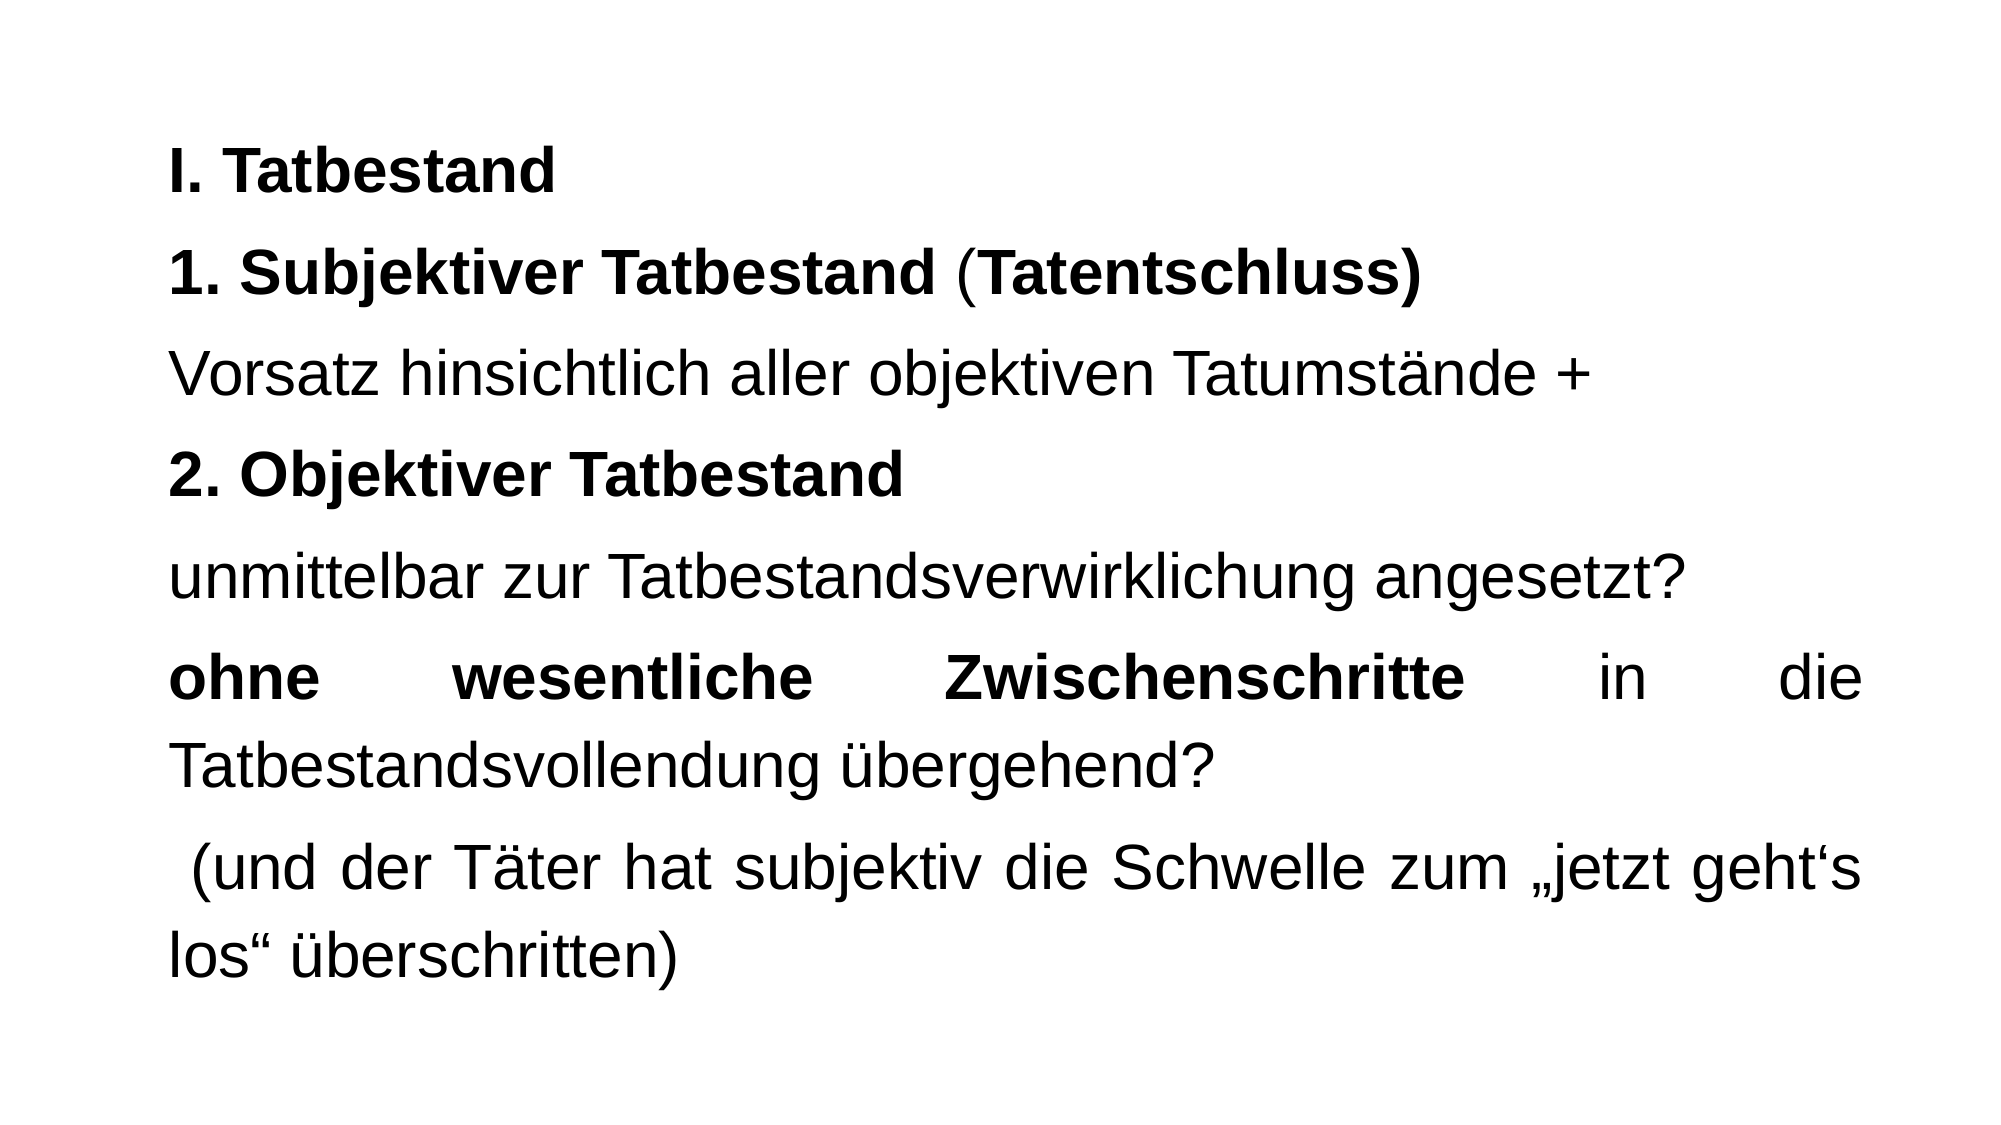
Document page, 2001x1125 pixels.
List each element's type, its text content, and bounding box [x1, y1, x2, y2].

list I. Tatbestand 1. Subjektiver Tatbestand (Tatentschluss) Vorsatz hinsichtlich aller objektiven Tatumstände + 2. Objektiver Tatbestand unmittelbar zur Tatbestandsverwirklichung angesetzt? ohne wesentliche Zwischenschritte in die Tatbestandsvollendung übergehend? (und der Täter hat subjektiv die Schwelle zum „jetzt geht‘s los“ überschritten) [154, 109, 1879, 1016]
